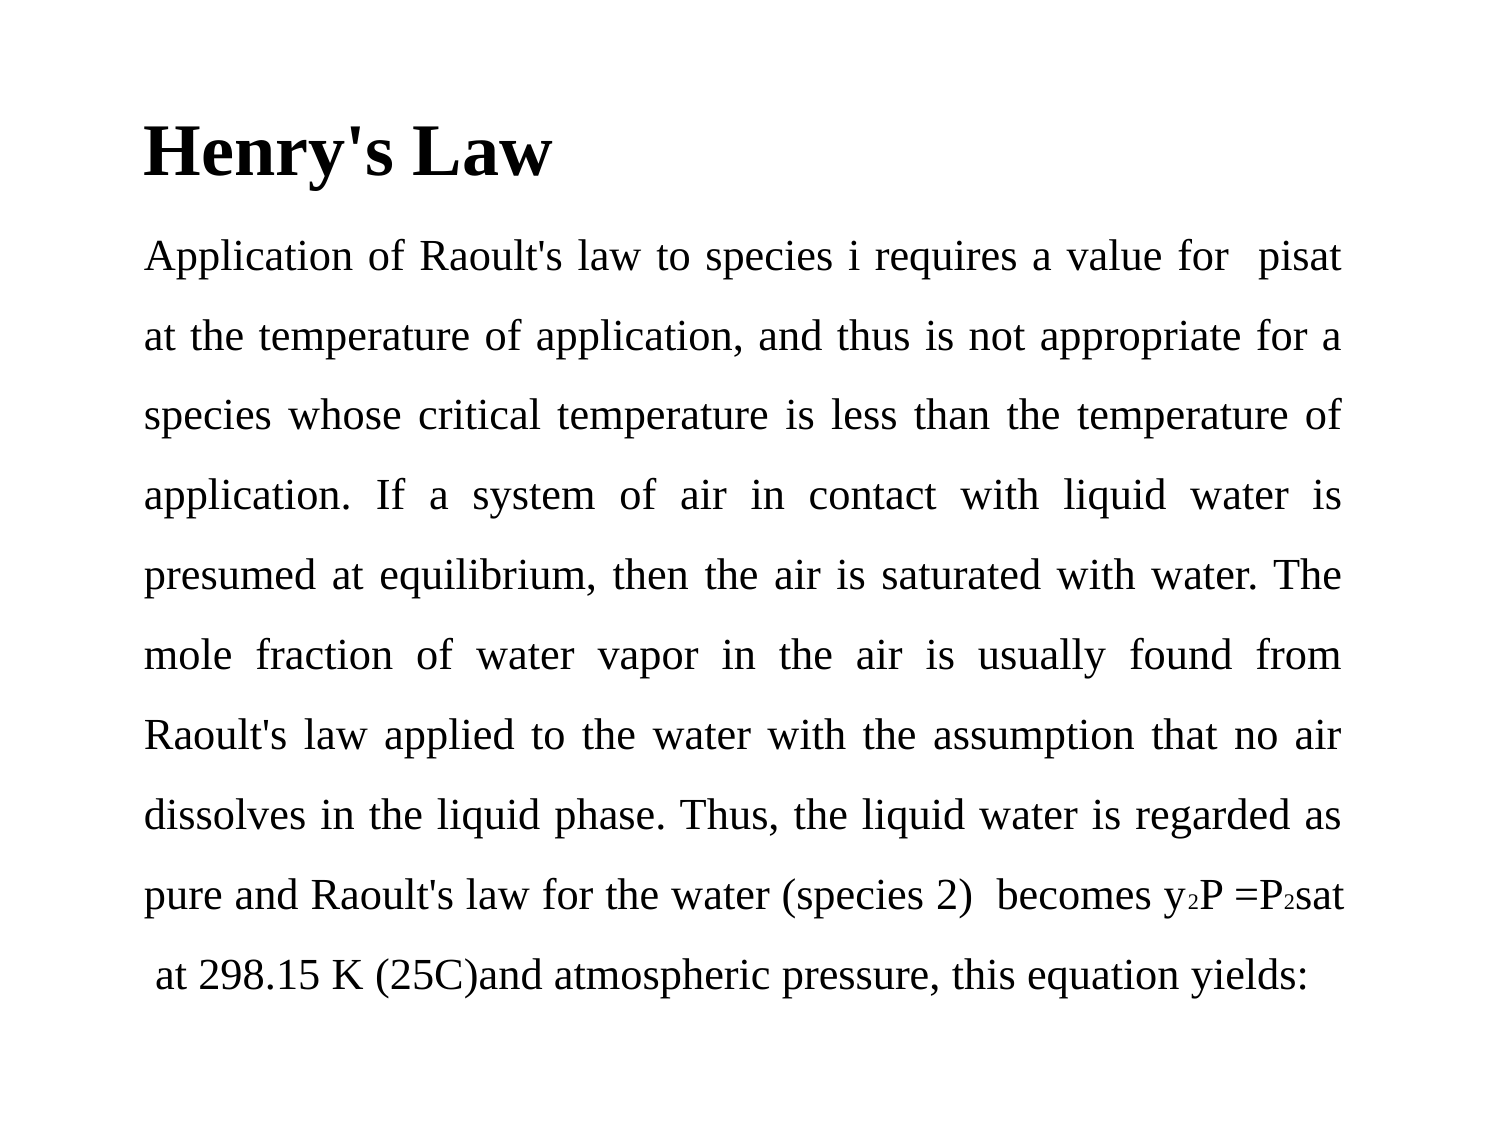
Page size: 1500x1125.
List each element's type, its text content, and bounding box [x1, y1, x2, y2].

subtitle Henry's Law Application of Raoult's law to species i requires a value for pisat at the temperature of application, and thus is not appropriate for a species whose critical temperature is less than the temperature of application. If a system of air in contact with liquid water is presumed at equilibrium, then the air is saturated with water. The mole fraction of water vapor in the air is usually found from Raoult's law applied to the water with the assumption that no air dissolves in the liquid phase. Thus, the liquid water is regarded as pure and Raoult's law for the water (species 2) becomes y2P =P2sat at 298.15 K (25C)and atmospheric pressure, this equation yields: [128, 93, 1360, 1032]
